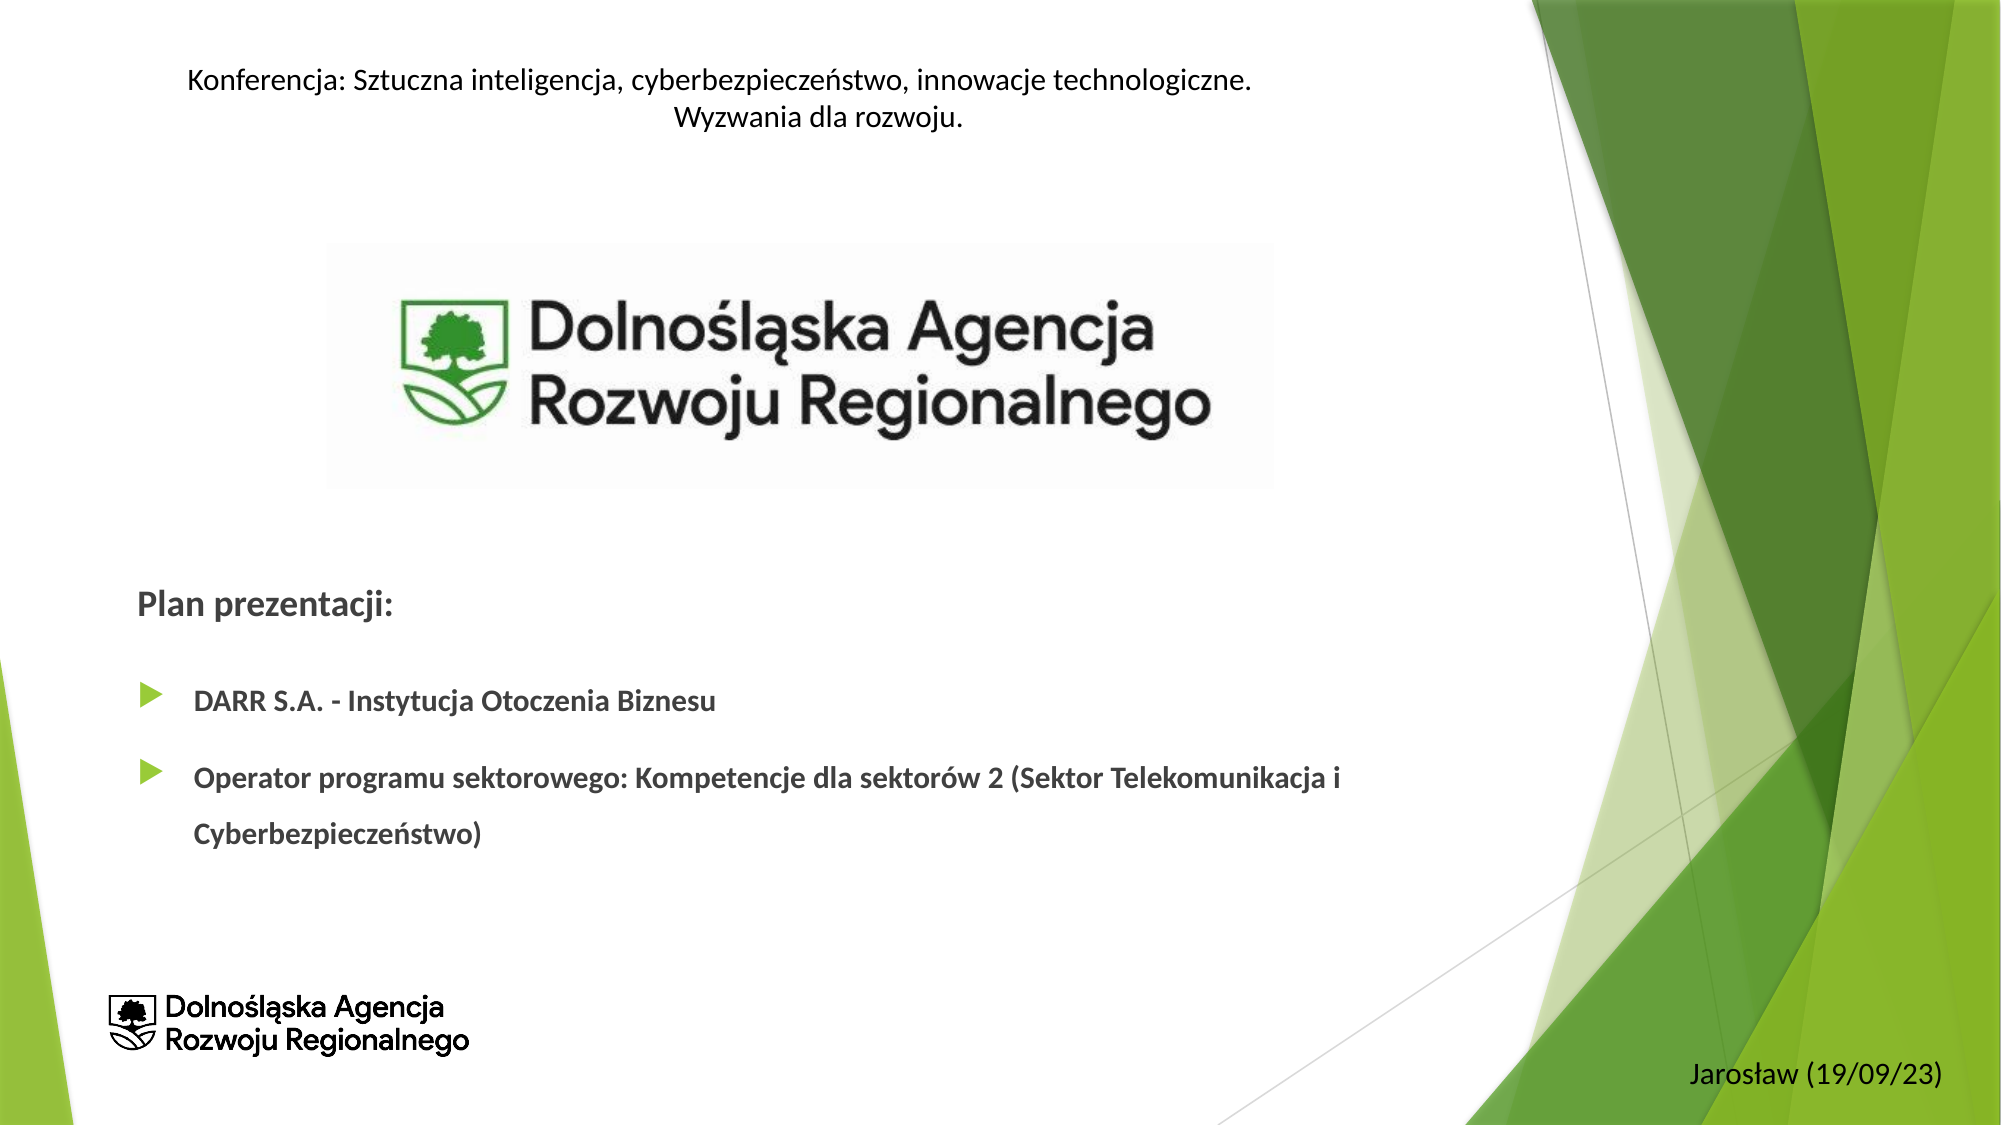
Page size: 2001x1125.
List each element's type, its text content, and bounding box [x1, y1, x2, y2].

picture [95, 962, 556, 1073]
picture [326, 242, 1275, 489]
text_box Konferencja: Sztuczna inteligencja, cyberbezpieczeństwo, innowacje technologiczne. Wyzwania dla rozwoju. [122, 51, 1516, 142]
text_box Jarosław (19/09/23) [1589, 1046, 2000, 1099]
list Plan prezentacji: DARR S.A. - Instytucja Otoczenia Biznesu Operator programu sektorowego: Kompetencje dla sektorów 2 (Sektor Telekomunikacja i Cyberbezpieczeństwo) [122, 568, 1533, 1010]
